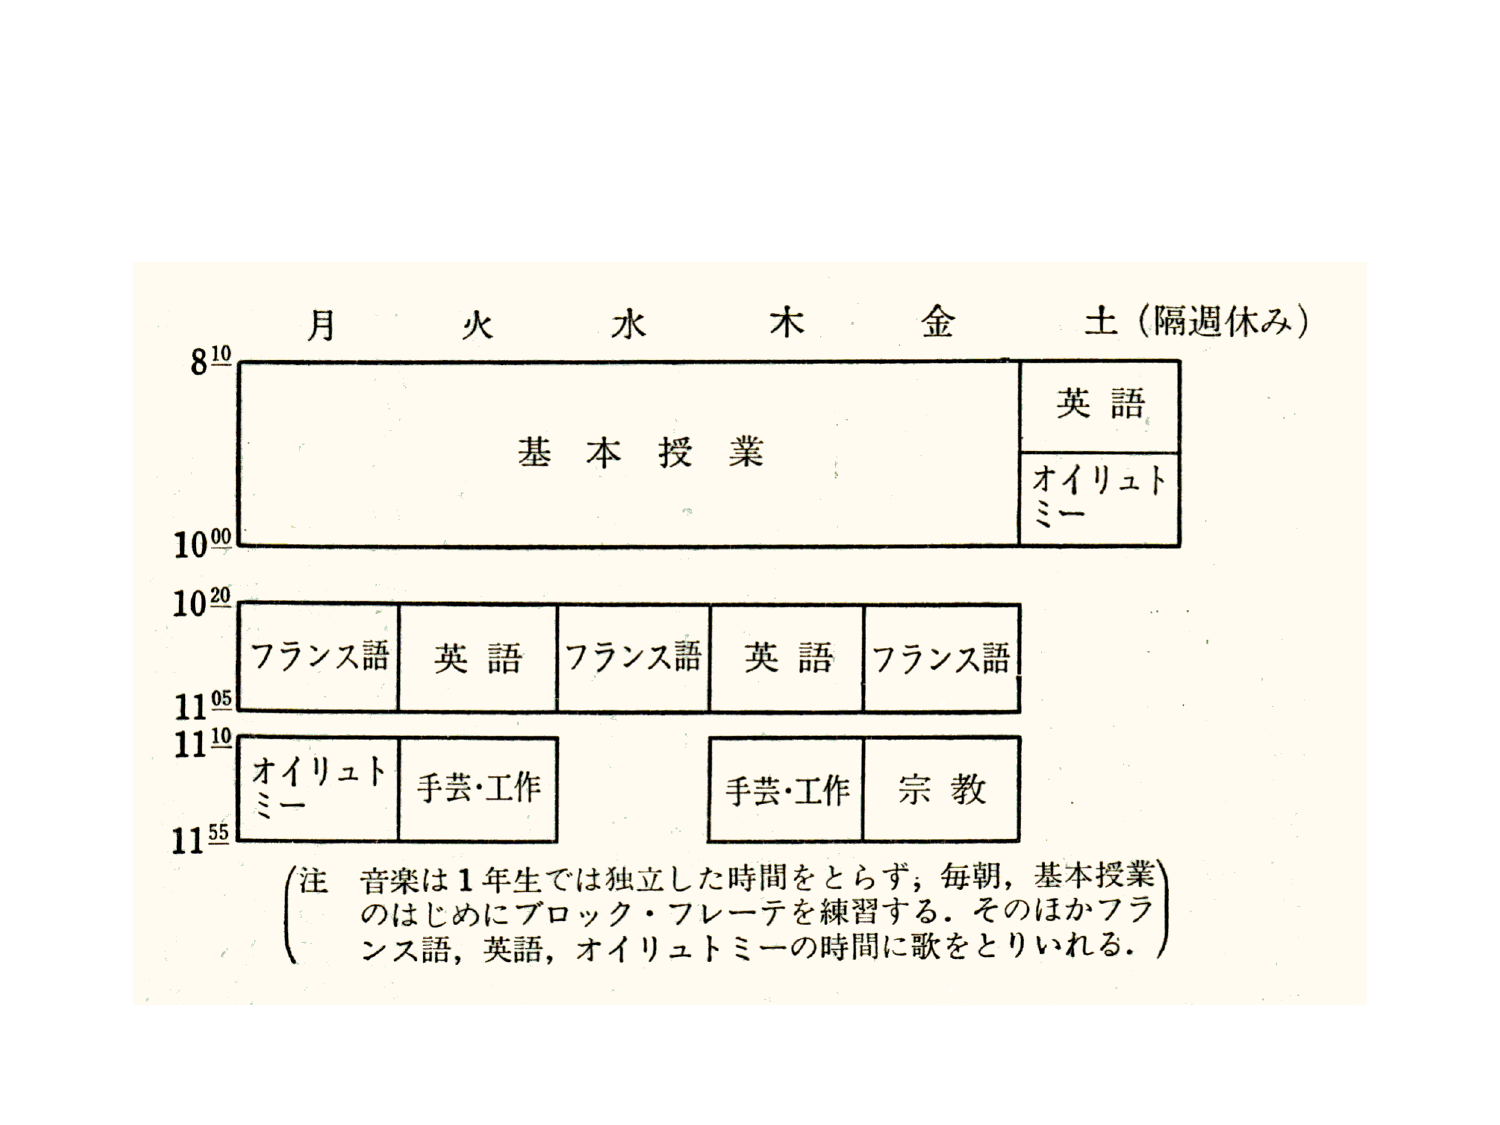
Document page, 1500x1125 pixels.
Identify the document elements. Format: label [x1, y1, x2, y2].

list [132, 262, 1368, 1006]
